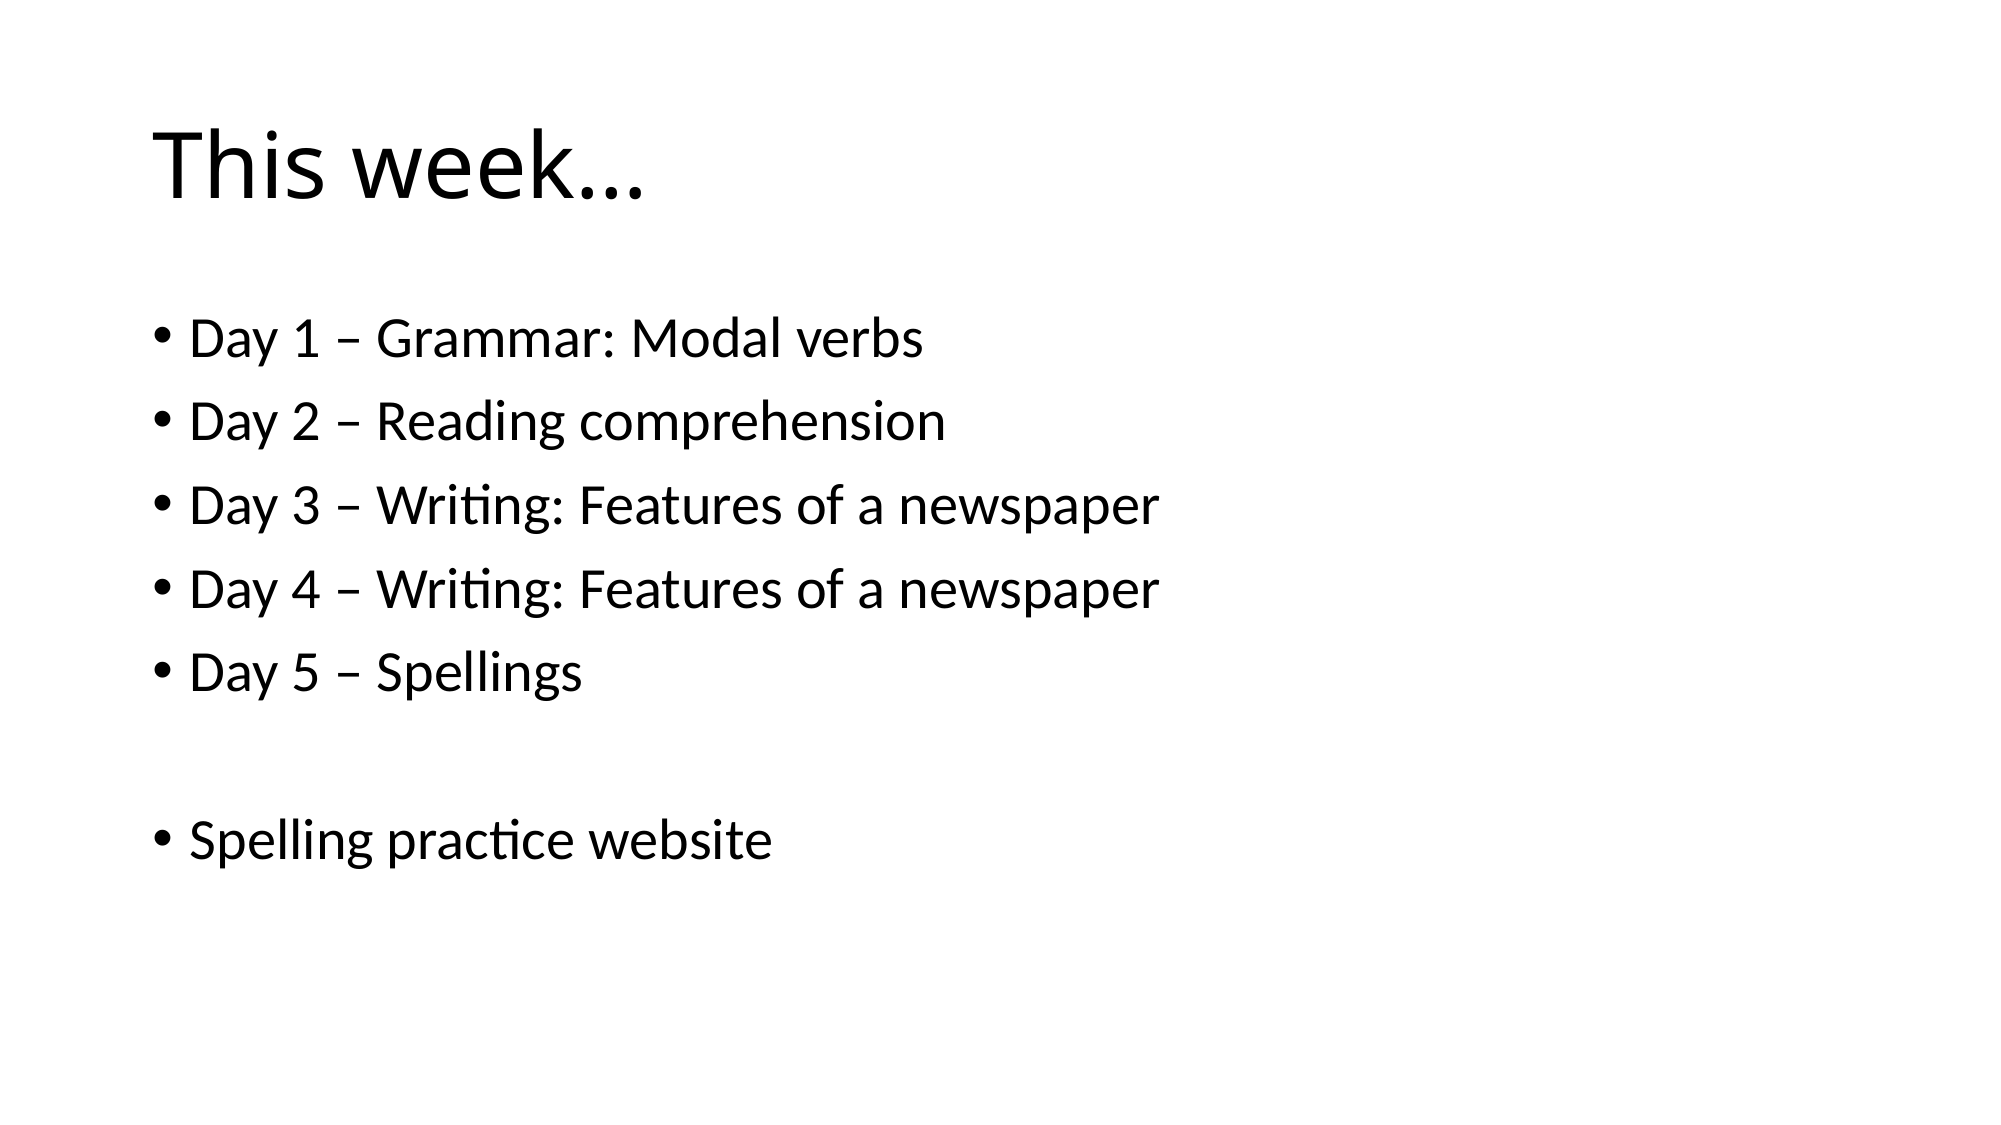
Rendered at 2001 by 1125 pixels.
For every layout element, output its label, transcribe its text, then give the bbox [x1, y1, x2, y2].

list Day 1 – Grammar: Modal verbs Day 2 – Reading comprehension Day 3 – Writing: Features of a newspaper Day 4 – Writing: Features of a newspaper Day 5 – Spellings Spelling practice website [137, 299, 1863, 1014]
title This week… [137, 59, 1863, 278]
